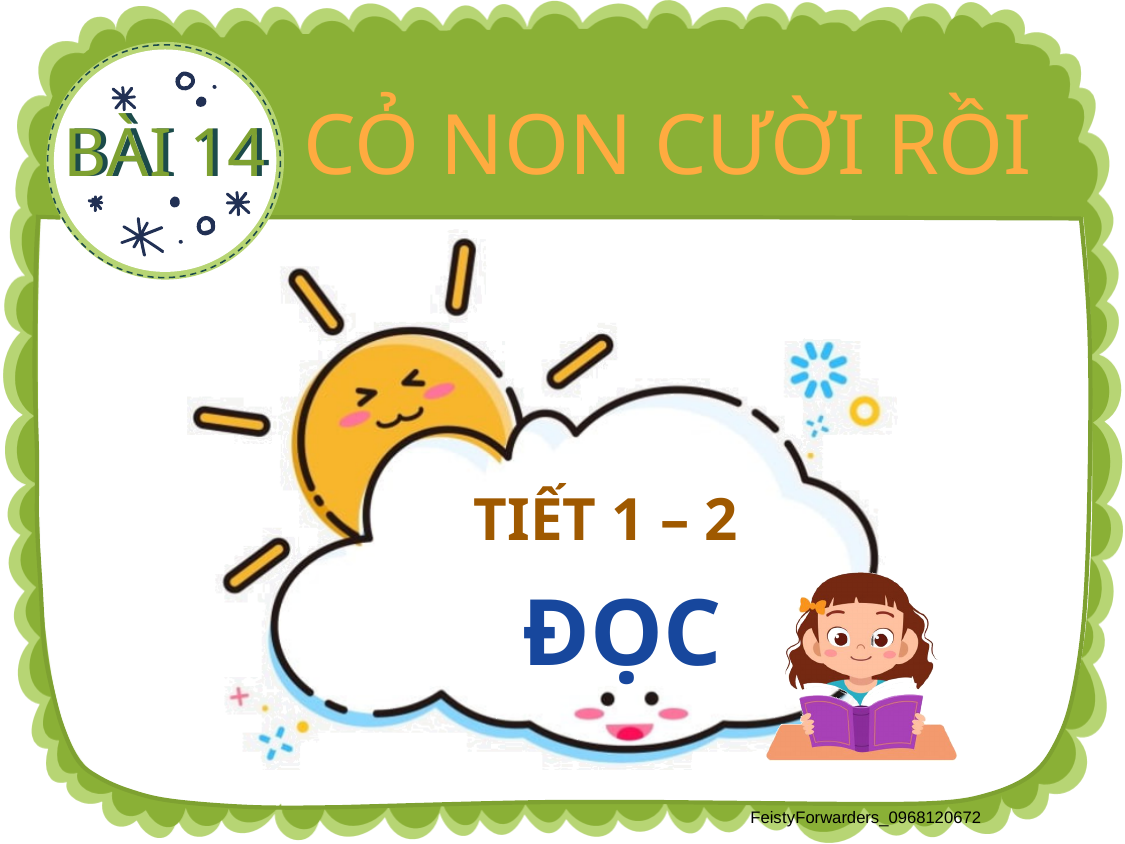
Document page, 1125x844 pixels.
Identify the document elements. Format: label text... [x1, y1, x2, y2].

text_box [120, 217, 162, 257]
text_box [228, 207, 251, 217]
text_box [167, 198, 213, 250]
text_box [111, 86, 136, 100]
text_box CỎ NON CƯỜI RỒI [284, 83, 1052, 199]
picture [0, 0, 1125, 844]
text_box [187, 227, 911, 773]
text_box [178, 66, 216, 108]
text_box [90, 207, 103, 212]
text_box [48, 102, 371, 199]
